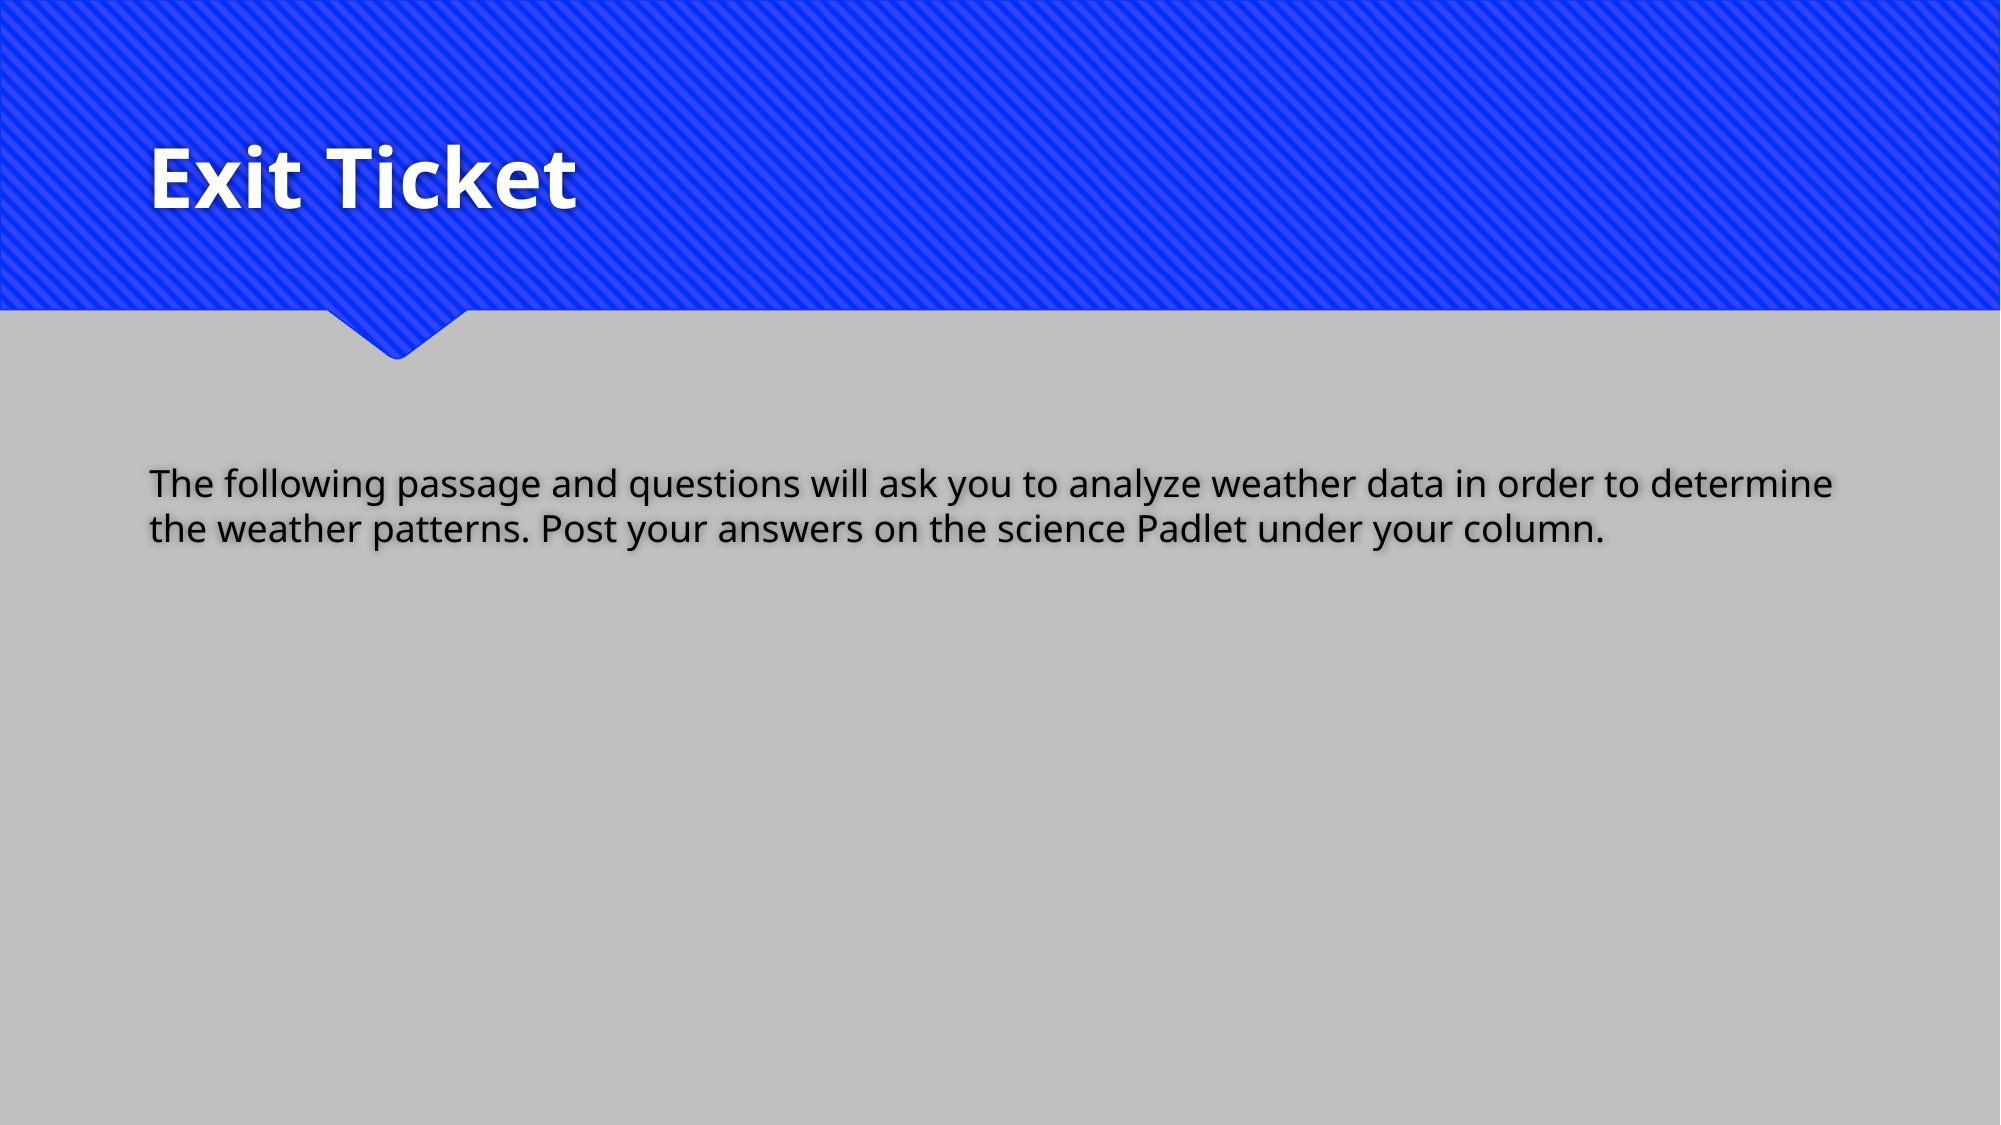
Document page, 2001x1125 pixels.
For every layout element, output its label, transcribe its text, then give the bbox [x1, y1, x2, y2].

list The following passage and questions will ask you to analyze weather data in order to determine the weather patterns. Post your answers on the science Padlet under your column. [134, 364, 1866, 646]
title Exit Ticket [132, 73, 1868, 233]
